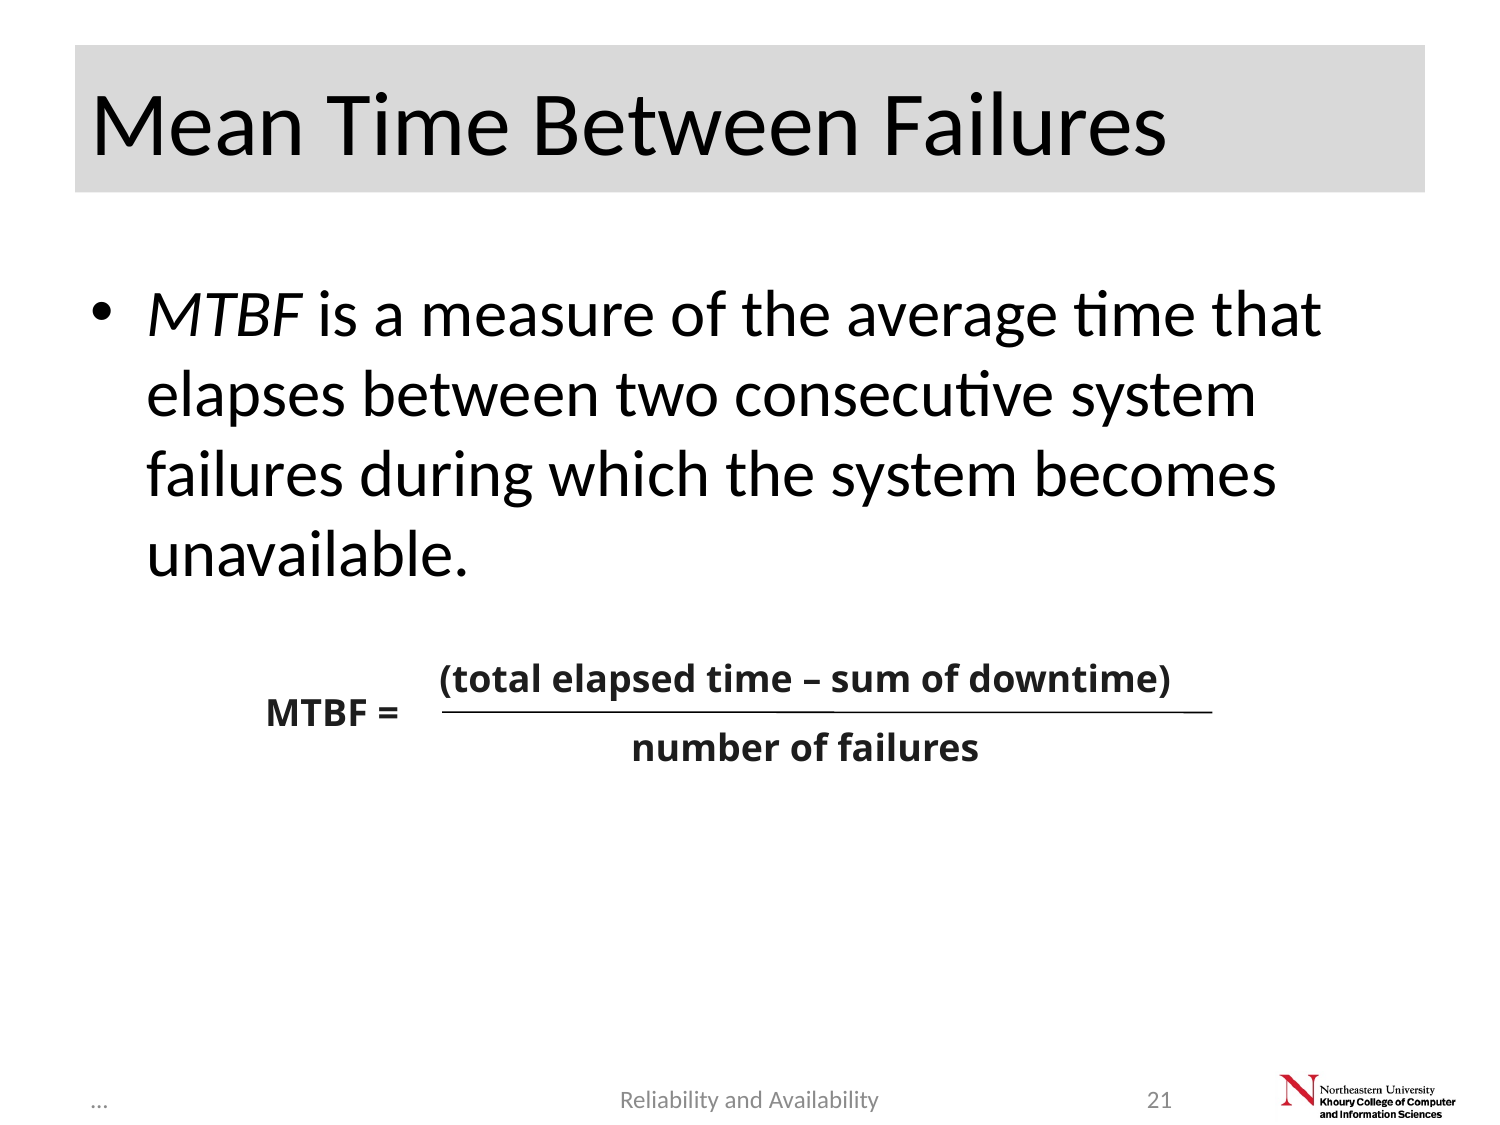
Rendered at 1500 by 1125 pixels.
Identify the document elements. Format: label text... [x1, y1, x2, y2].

picture [1275, 1071, 1458, 1122]
slide_number ... [75, 1074, 425, 1122]
footer Reliability and Availability [512, 1074, 988, 1122]
text_box MTBF = [250, 681, 424, 742]
slide_number 21 [1074, 1074, 1188, 1122]
text_box number of failures [616, 721, 995, 776]
title Mean Time Between Failures [75, 45, 1425, 193]
text_box (total elapsed time – sum of downtime) [339, 647, 1272, 708]
list MTBF is a measure of the average time that elapses between two consecutive system failures during which the system becomes unavailable. [75, 262, 1425, 613]
